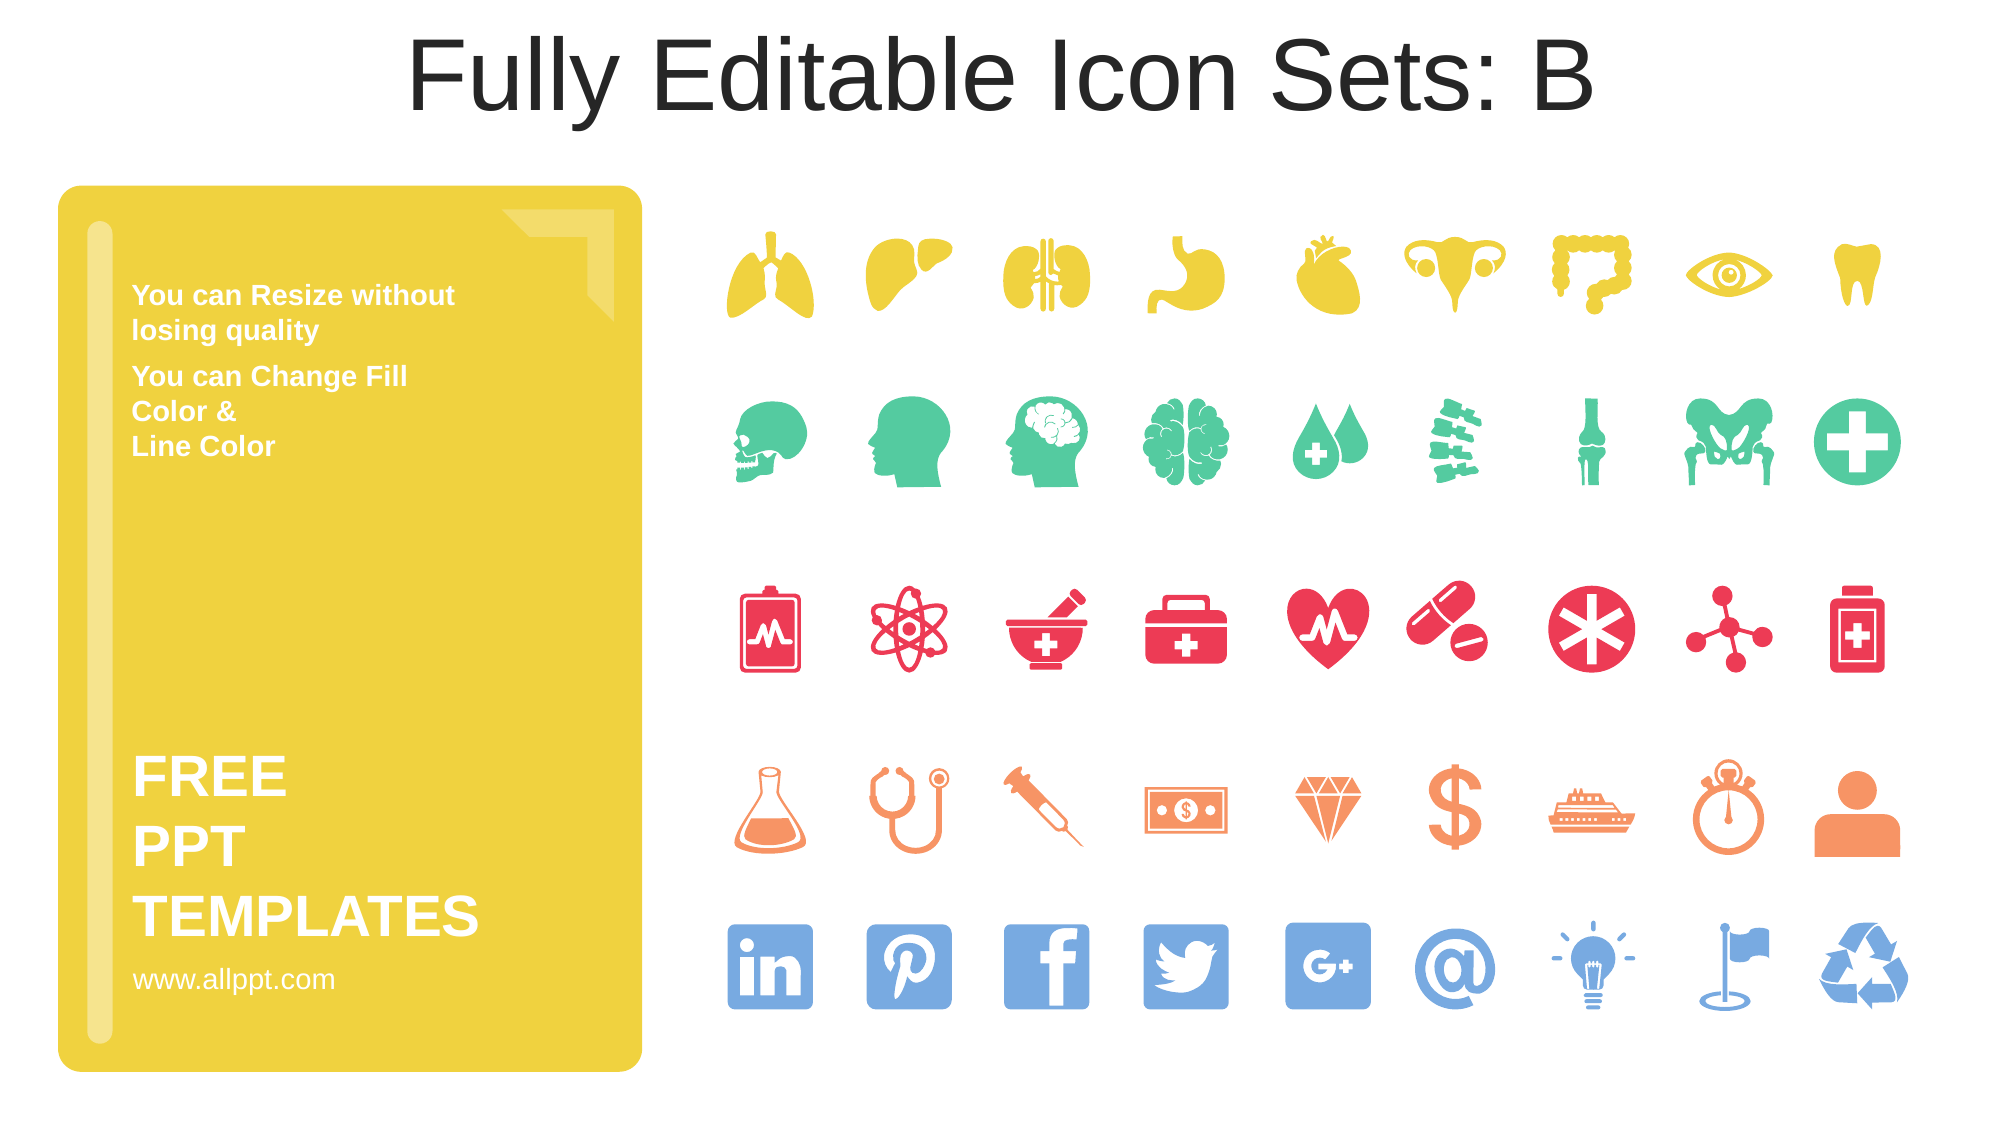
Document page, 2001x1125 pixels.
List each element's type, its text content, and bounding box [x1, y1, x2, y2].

text_box [1813, 813, 1902, 858]
text_box [1698, 921, 1771, 1012]
text_box [1833, 242, 1882, 308]
text_box [1684, 584, 1774, 674]
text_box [1428, 398, 1482, 486]
text_box [738, 584, 802, 674]
text_box [1295, 233, 1362, 316]
text_box [1547, 584, 1637, 674]
text_box [1569, 935, 1617, 1011]
text_box [1002, 765, 1085, 848]
text_box [1004, 587, 1089, 671]
text_box [1002, 237, 1092, 313]
text_box [1829, 584, 1886, 674]
text_box [732, 400, 809, 484]
text_box [1141, 397, 1231, 487]
text_box [1413, 927, 1497, 1011]
text_box [1623, 955, 1637, 962]
text_box [1547, 787, 1637, 834]
text_box [1003, 923, 1091, 1011]
text_box [869, 584, 949, 674]
text_box [1590, 919, 1597, 933]
text_box [1293, 775, 1364, 844]
text_box [1812, 397, 1902, 487]
text_box [733, 765, 808, 855]
text_box [1684, 251, 1775, 299]
text_box [1836, 769, 1878, 811]
text_box [1403, 235, 1507, 316]
text_box [1550, 955, 1564, 962]
text_box [1144, 786, 1229, 835]
text_box [1146, 235, 1226, 315]
text_box [1691, 758, 1766, 856]
text_box [1683, 397, 1776, 487]
text_box [1142, 923, 1230, 1011]
text_box [1449, 622, 1489, 663]
text_box [865, 923, 953, 1011]
text_box [1144, 593, 1228, 625]
text_box [1144, 626, 1228, 665]
text_box [1559, 931, 1571, 943]
text_box [864, 237, 954, 312]
text_box [725, 230, 815, 320]
list Fully Editable Icon Sets: B [53, 20, 1952, 140]
text_box [1291, 400, 1370, 481]
text_box [1004, 395, 1089, 489]
text_box [1576, 397, 1607, 487]
text_box [1818, 921, 1910, 1013]
text_box [726, 923, 814, 1011]
text_box [1550, 233, 1633, 316]
text_box [1616, 931, 1628, 943]
text_box [1286, 587, 1371, 671]
text_box [1405, 579, 1477, 646]
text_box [868, 396, 951, 488]
text_box [1284, 921, 1372, 1011]
text_box [868, 765, 951, 855]
text_box [1427, 763, 1483, 851]
